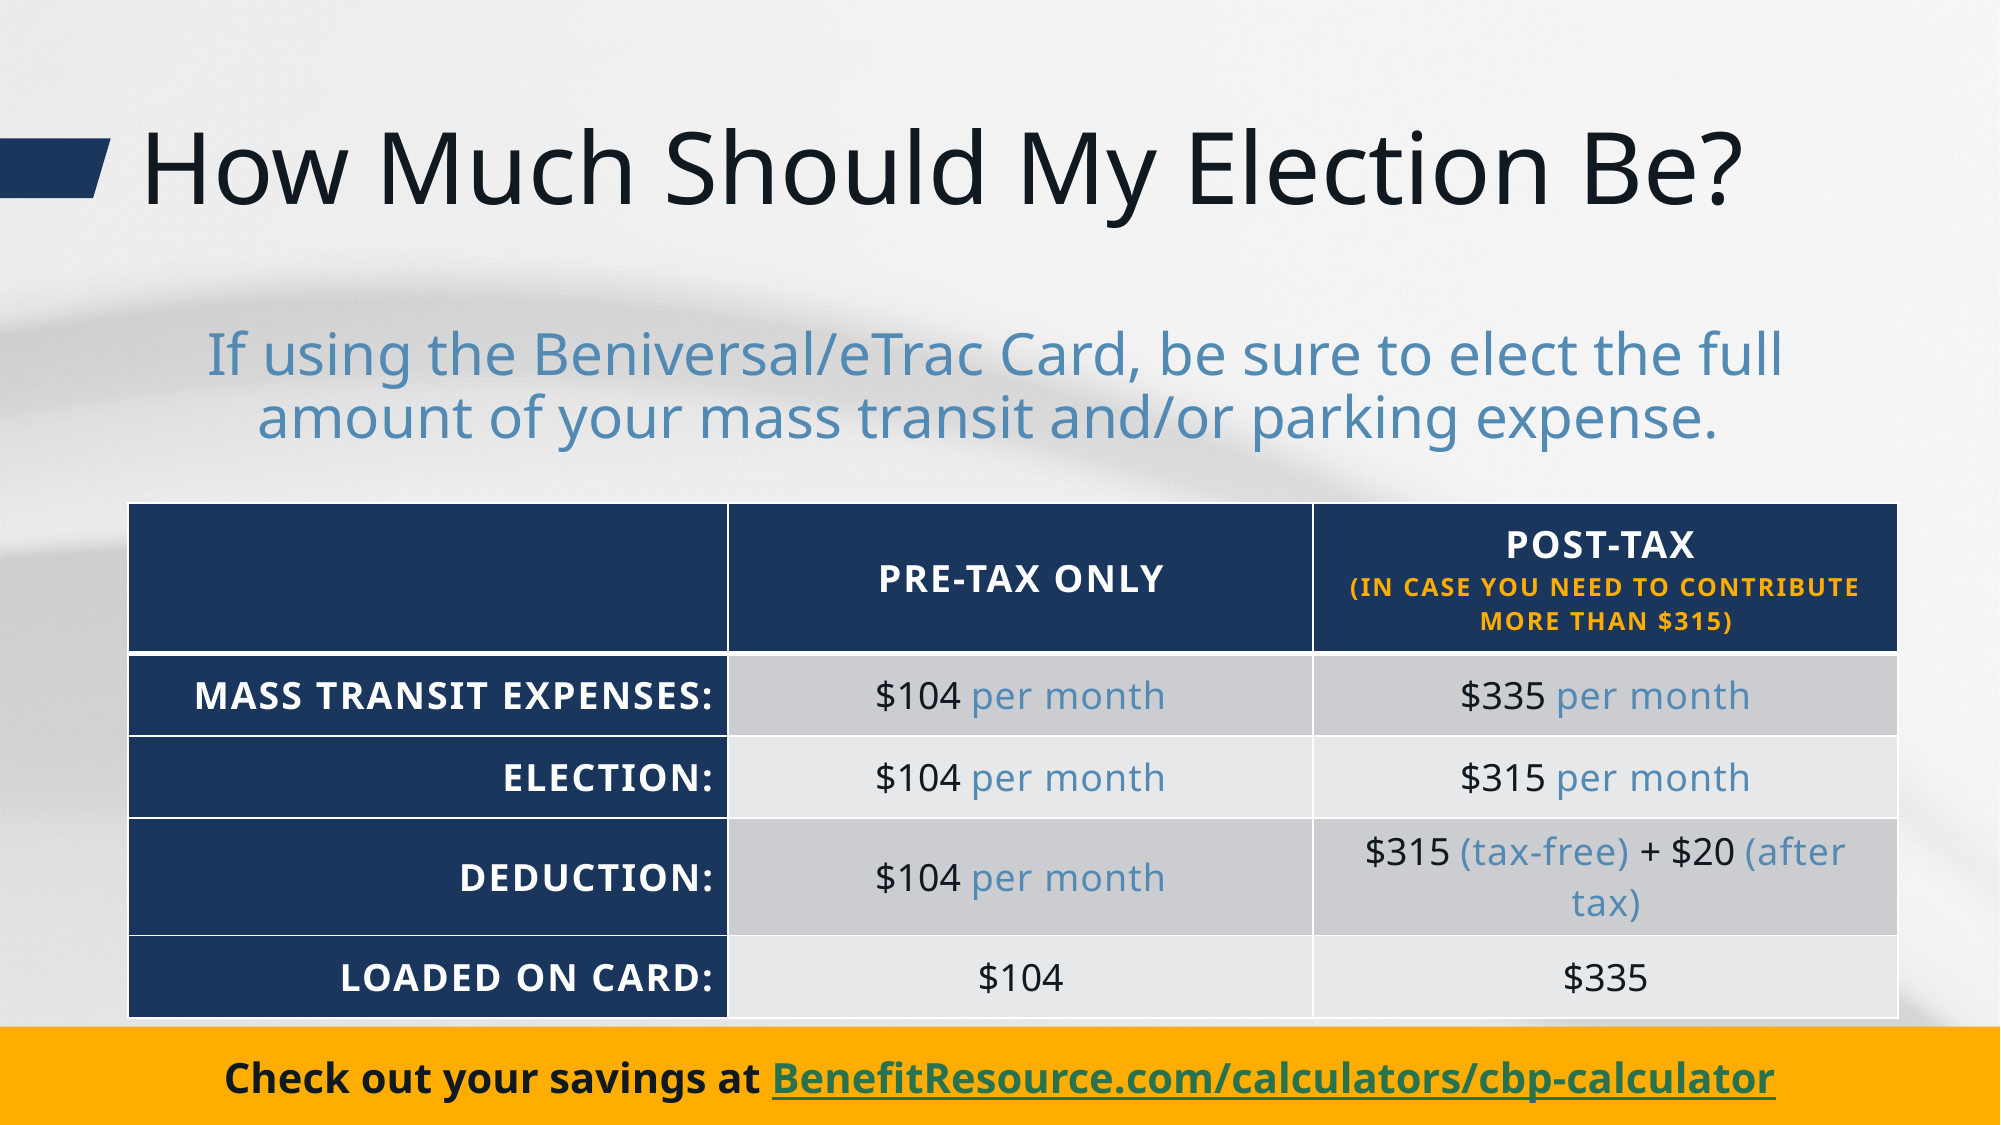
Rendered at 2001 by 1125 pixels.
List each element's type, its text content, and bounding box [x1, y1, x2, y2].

table_header [129, 543, 727, 651]
table_cell $315 (tax-free) + $20 (after tax) [1314, 819, 1897, 935]
table_cell $104 [729, 936, 1312, 1017]
table_header PRE-TAX ONLY [729, 543, 1312, 651]
table_cell ELECTION: [129, 737, 727, 817]
table_cell DEDUCTION: [129, 819, 727, 935]
table_cell $104 per month [729, 656, 1312, 735]
table_cell MASS TRANSIT EXPENSES: [129, 656, 727, 735]
table_cell $335 [1314, 936, 1897, 1017]
text_box If using the Beniversal/eTrac Card, be sure to elect the full amount of your mass transit and/or parking expense. [120, 317, 1872, 543]
table_cell $315 per month [1314, 737, 1897, 817]
text_box Check out your savings at BenefitResource.com/calculators/cbp-calculator [0, 1026, 2000, 1125]
table_cell $104 per month [729, 819, 1312, 935]
table_cell LOADED on card: [129, 936, 727, 1017]
table_header POST-TAX (in case you need to contribute more than $315) [1314, 504, 1897, 651]
table_cell $335 per month [1314, 656, 1897, 735]
picture [0, 0, 2000, 1026]
title How Much Should My Election Be? [124, 121, 2000, 222]
table_cell $104 per month [729, 737, 1312, 817]
